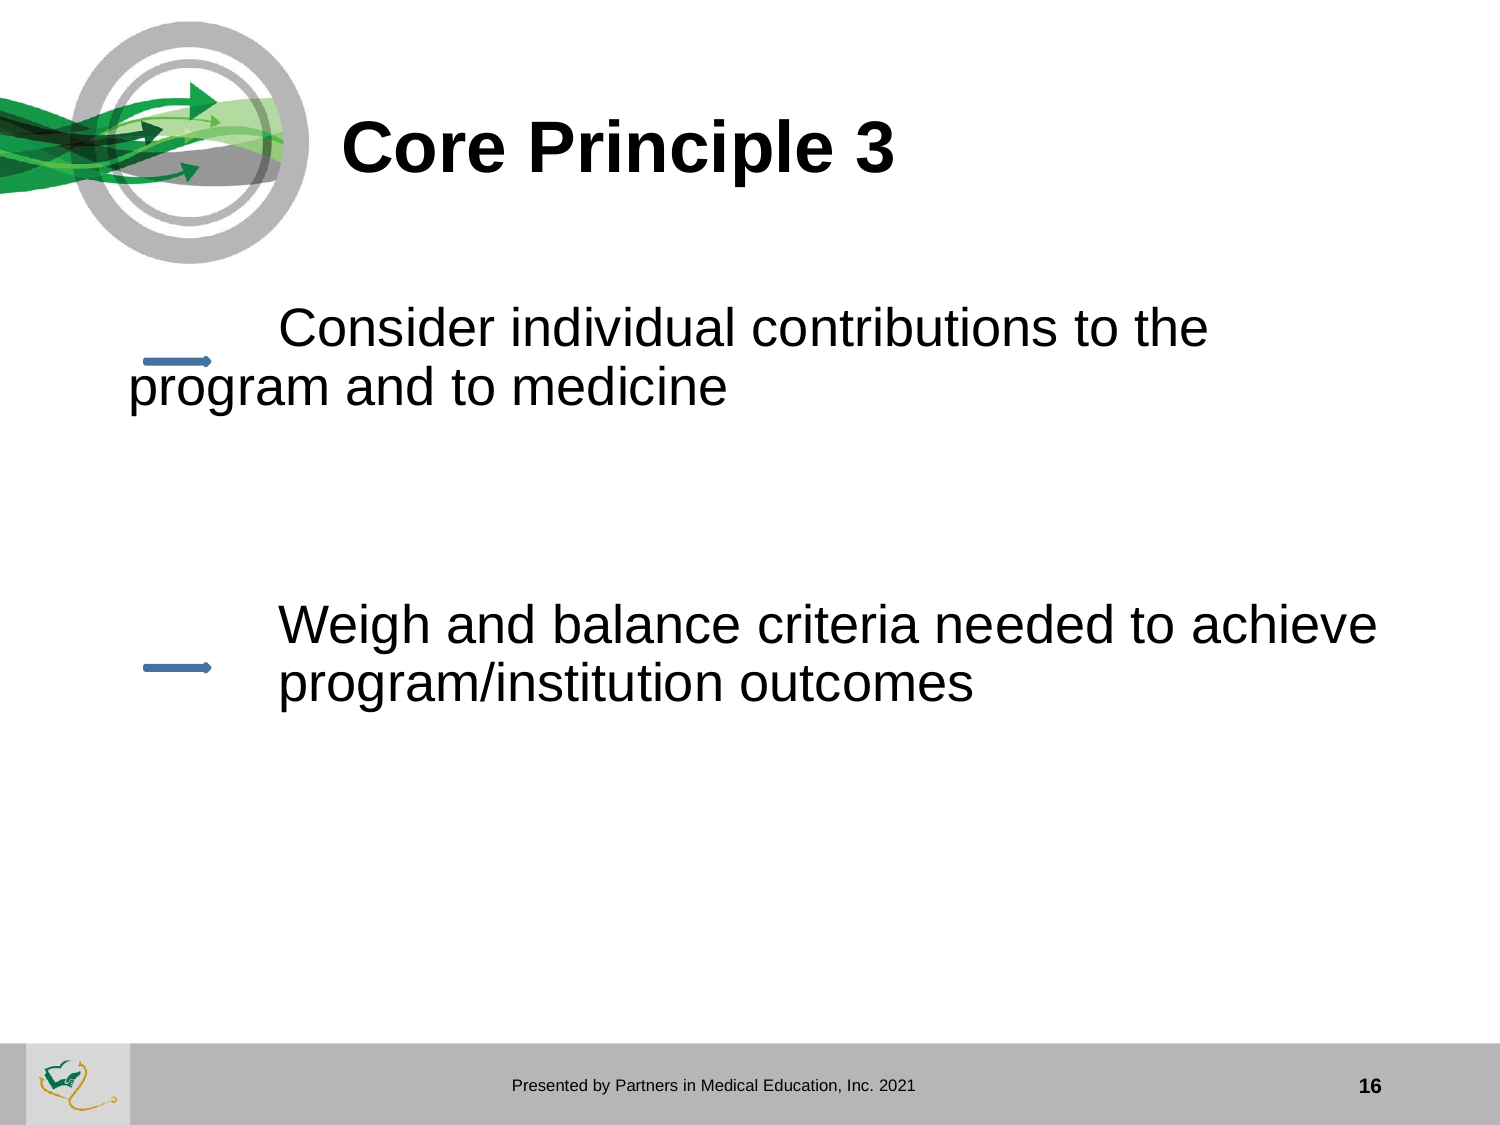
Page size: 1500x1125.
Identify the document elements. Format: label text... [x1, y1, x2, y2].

slide_number 16 [1059, 1055, 1397, 1116]
text_box [143, 355, 212, 368]
title Core Principle 3 [326, 40, 1397, 258]
list Consider individual contributions to the program and to medicine Weigh and balance criteria needed to achieve program/institution outcomes [103, 285, 1397, 1014]
text_box [143, 662, 212, 674]
footer Presented by Partners in Medical Education, Inc. 2021 [496, 1055, 1004, 1116]
picture [0, 0, 1500, 1125]
